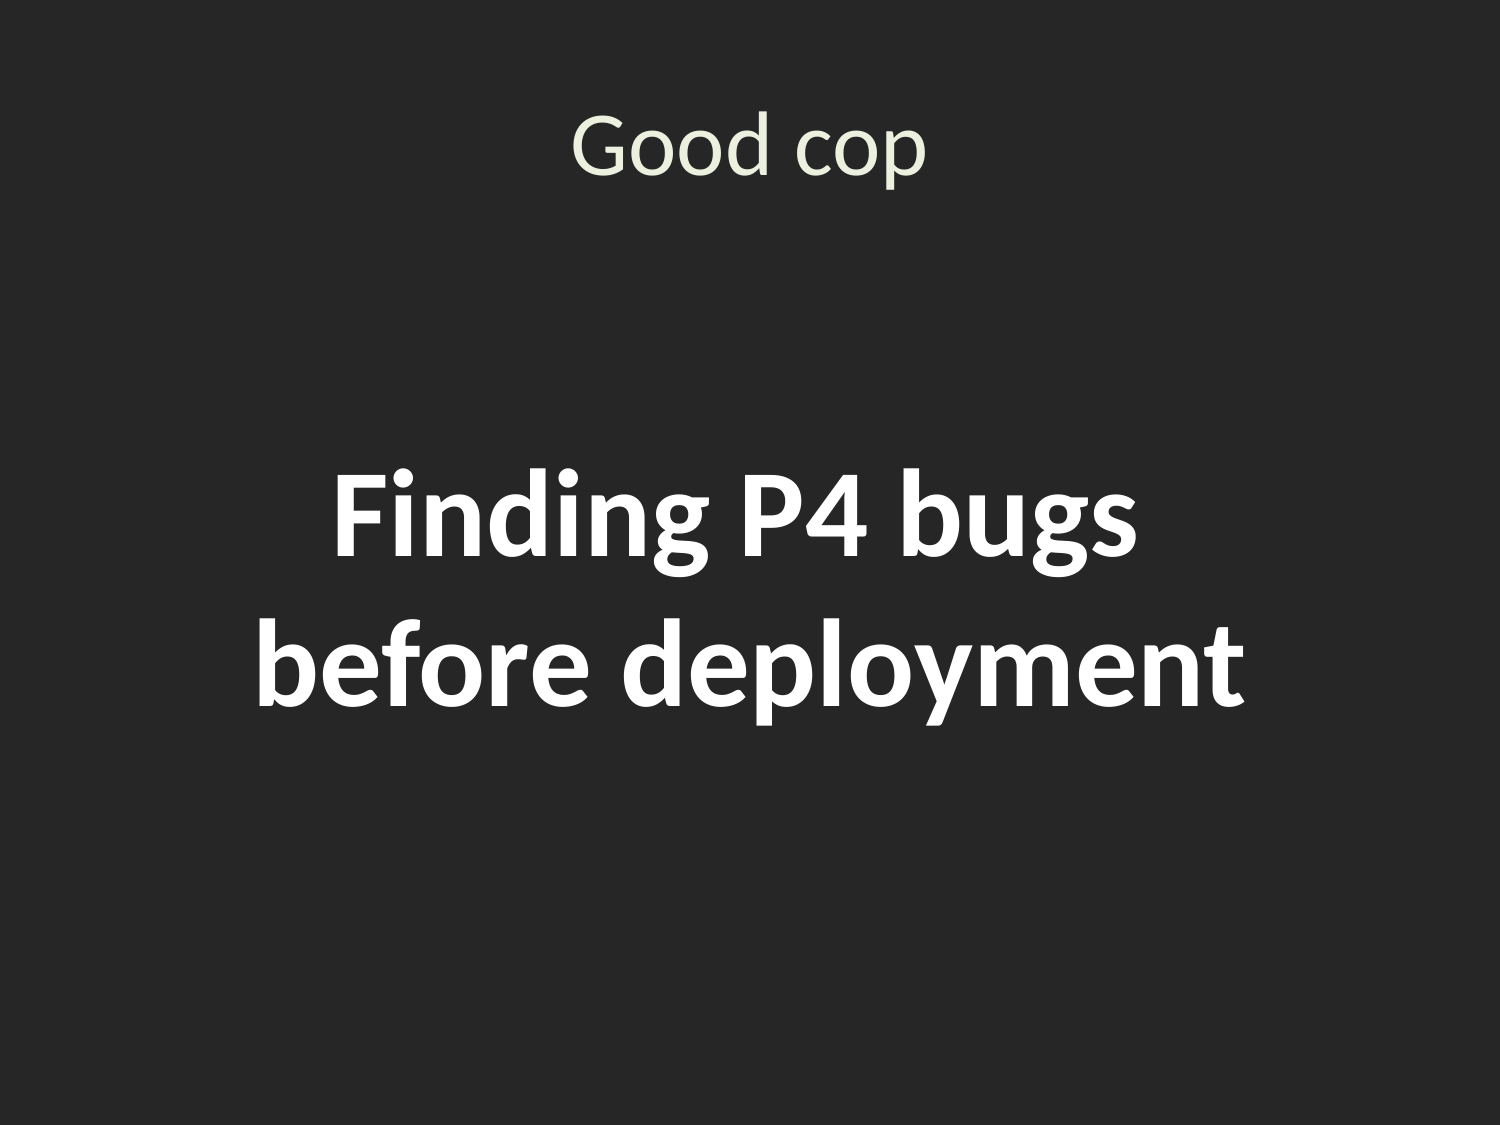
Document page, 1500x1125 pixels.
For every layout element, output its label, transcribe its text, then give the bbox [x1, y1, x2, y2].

title Good cop [75, 45, 1425, 233]
text_box Finding P4 bugs before deployment [0, 399, 1500, 763]
